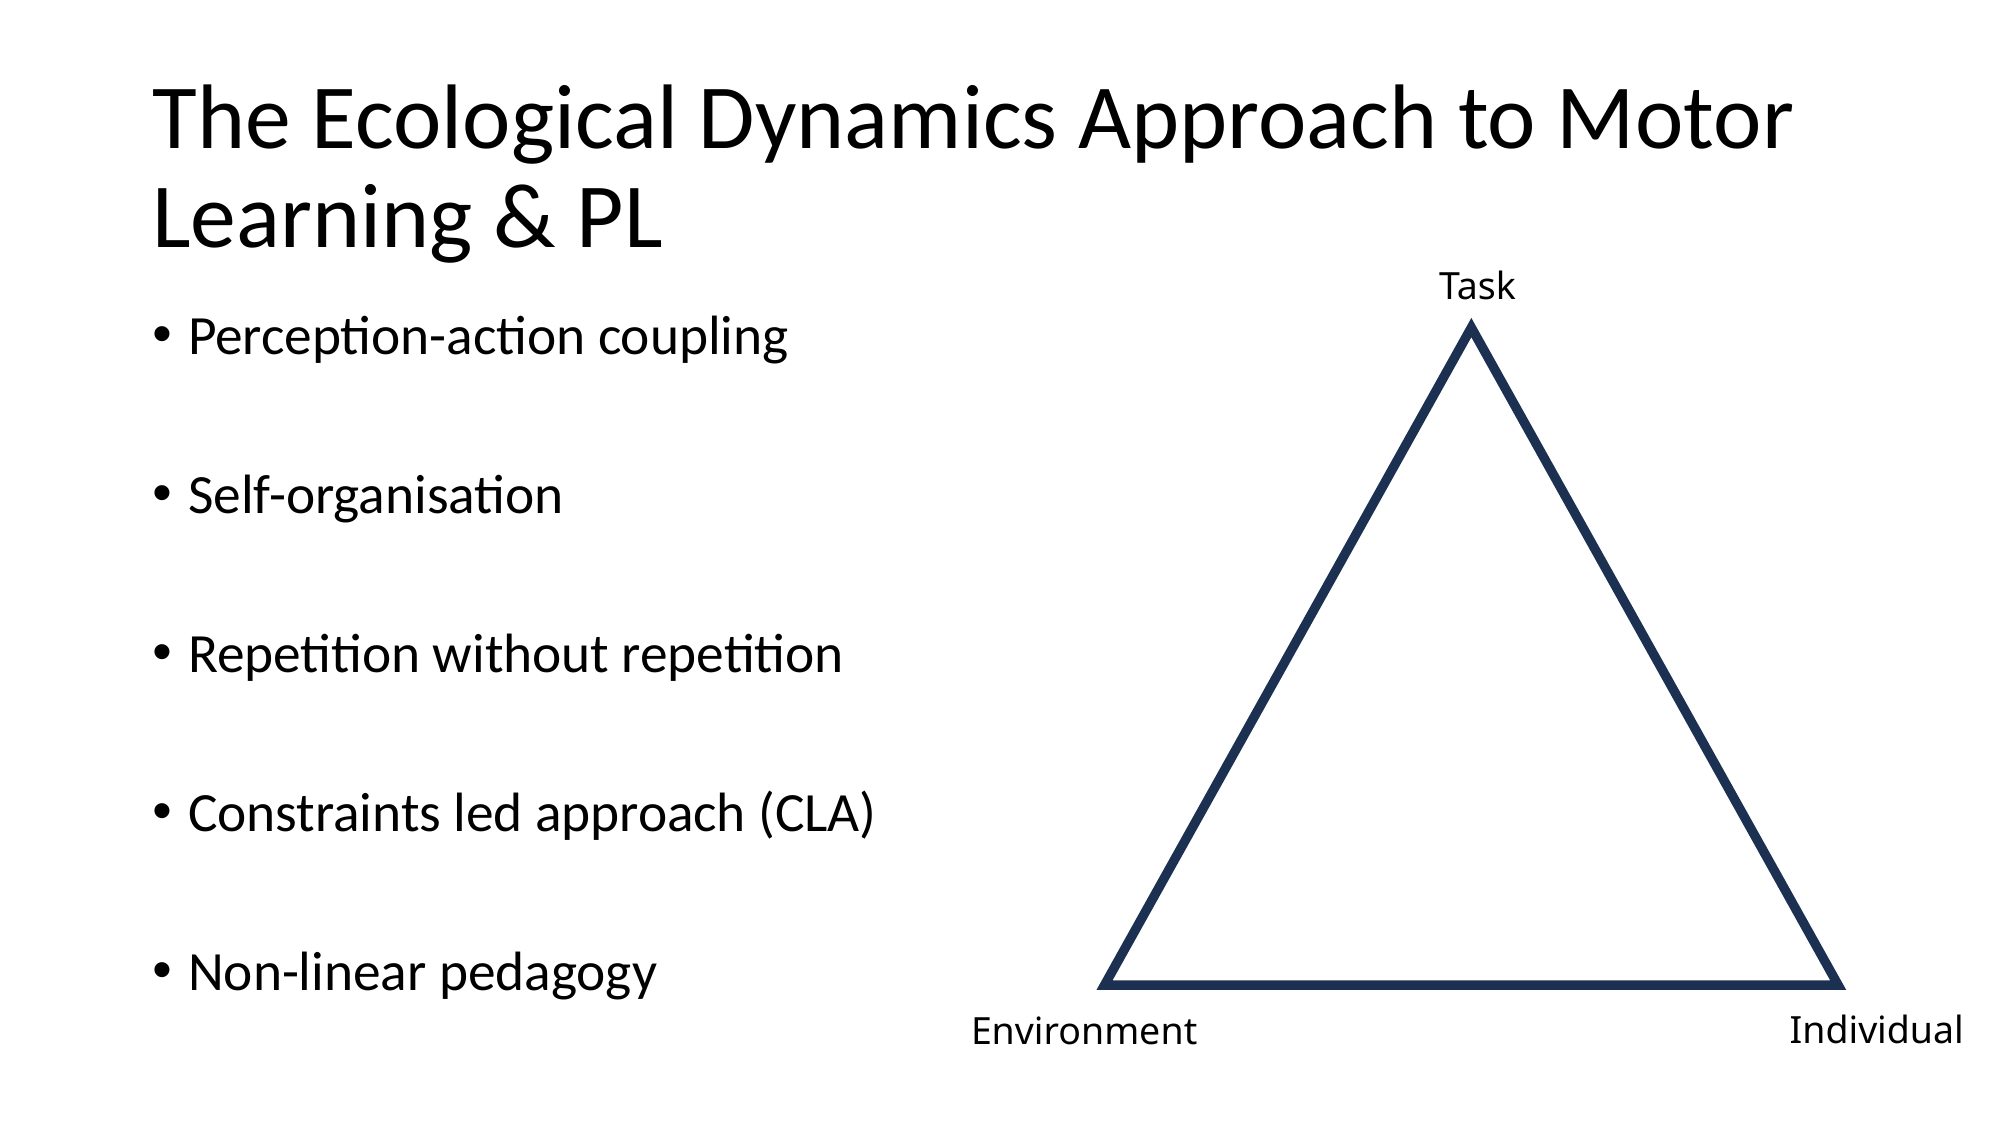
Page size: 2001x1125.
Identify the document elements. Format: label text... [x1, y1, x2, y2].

text_box Environment [956, 999, 1278, 1060]
text_box Task [1424, 254, 1799, 315]
text_box [1104, 327, 1839, 986]
title The Ecological Dynamics Approach to Motor Learning & PL [137, 59, 1863, 278]
text_box Individual [1774, 998, 2000, 1059]
list Perception-action coupling Self-organisation Repetition without repetition Constraints led approach (CLA) Non-linear pedagogy [137, 299, 1863, 1014]
